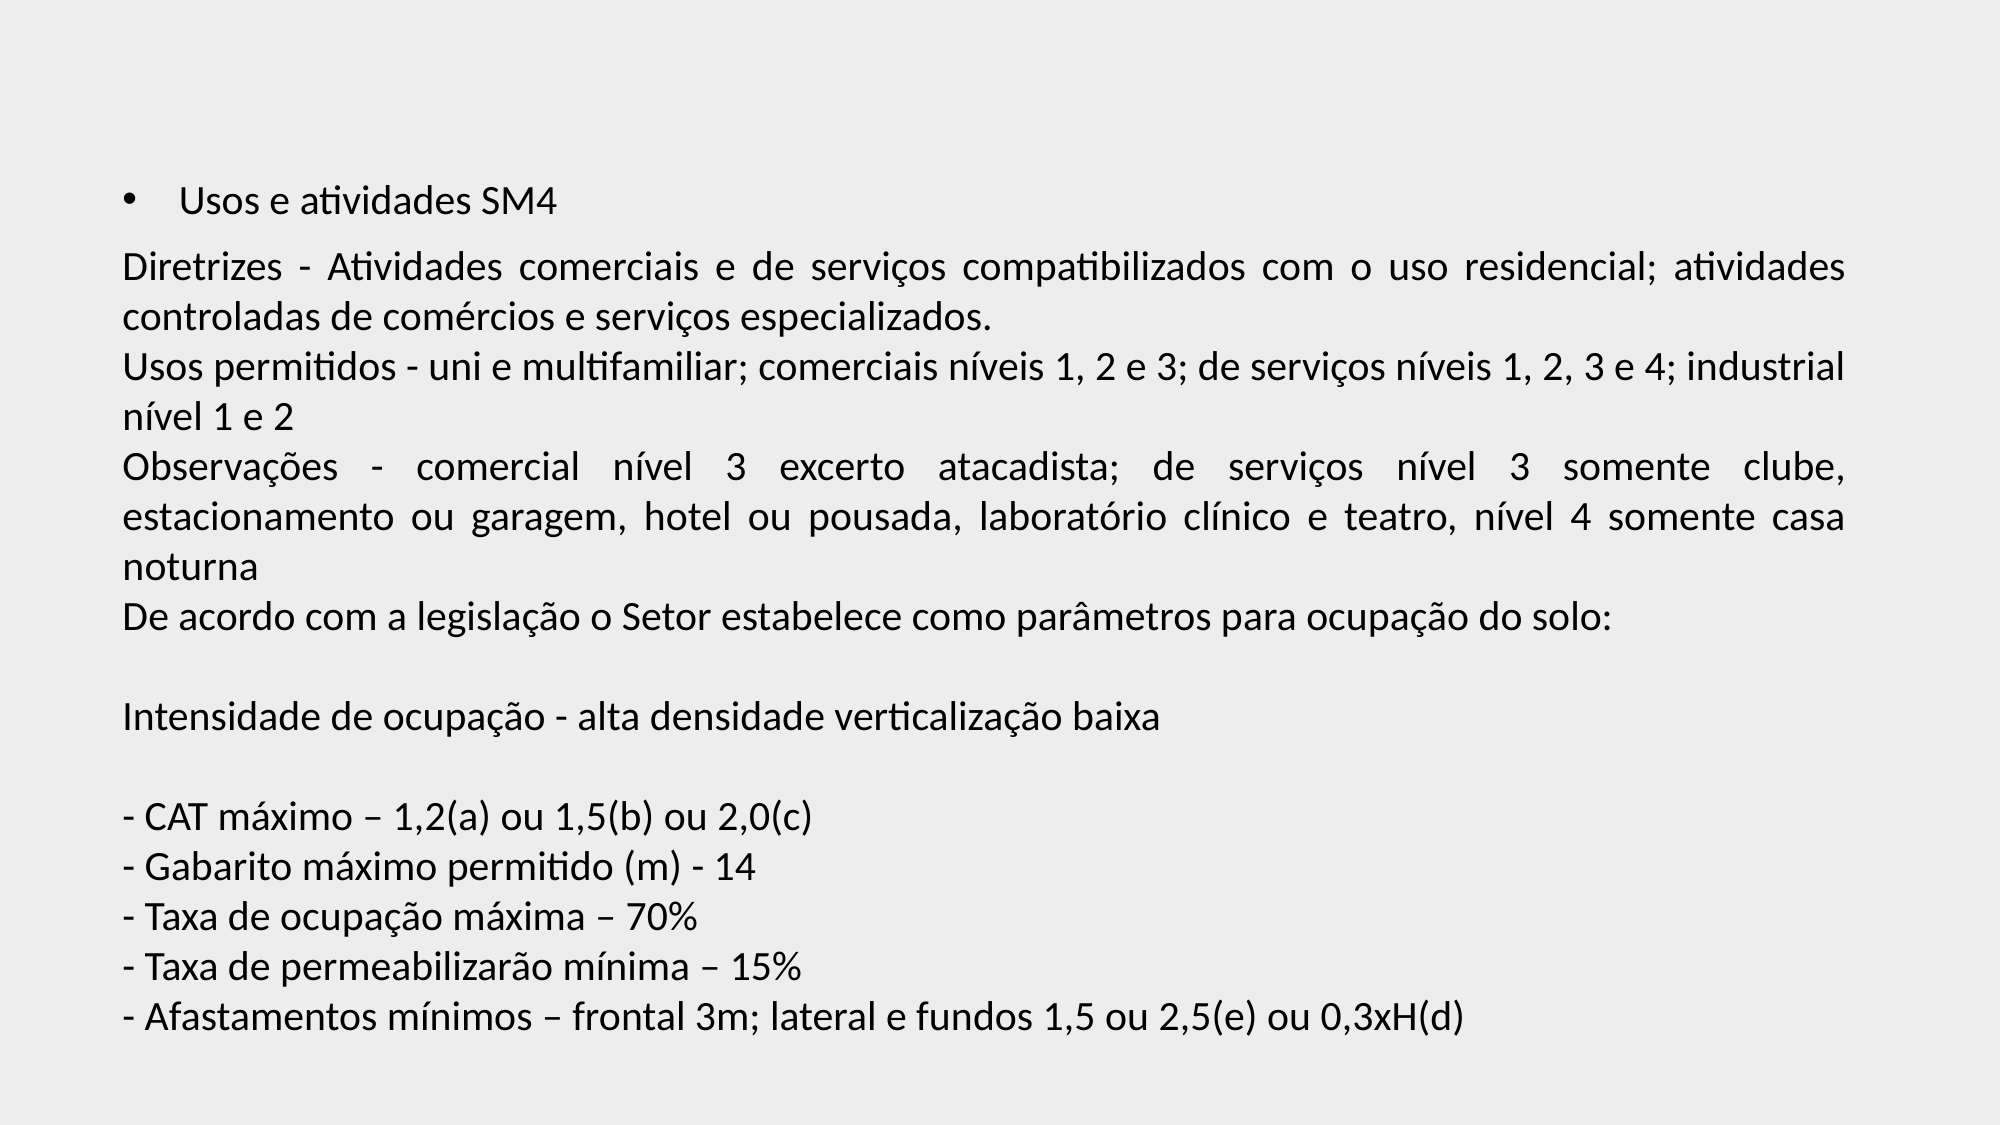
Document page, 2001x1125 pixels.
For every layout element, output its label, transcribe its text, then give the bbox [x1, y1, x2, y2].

text_box Diretrizes - Atividades comerciais e de serviços compatibilizados com o uso residencial; atividades controladas de comércios e serviços especializados. Usos permitidos - uni e multifamiliar; comerciais níveis 1, 2 e 3; de serviços níveis 1, 2, 3 e 4; industrial nível 1 e 2 Observações - comercial nível 3 excerto atacadista; de serviços nível 3 somente clube, estacionamento ou garagem, hotel ou pousada, laboratório clínico e teatro, nível 4 somente casa noturna De acordo com a legislação o Setor estabelece como parâmetros para ocupação do solo: Intensidade de ocupação - alta densidade verticalização baixa - CAT máximo – 1,2(a) ou 1,5(b) ou 2,0(c) - Gabarito máximo permitido (m) - 14 - Taxa de ocupação máxima – 70% - Taxa de permeabilizarão mínima – 15% - Afastamentos mínimos – frontal 3m; lateral e fundos 1,5 ou 2,5(e) ou 0,3xH(d) [107, 231, 1862, 1047]
text_box Usos e atividades SM4 [107, 165, 653, 231]
